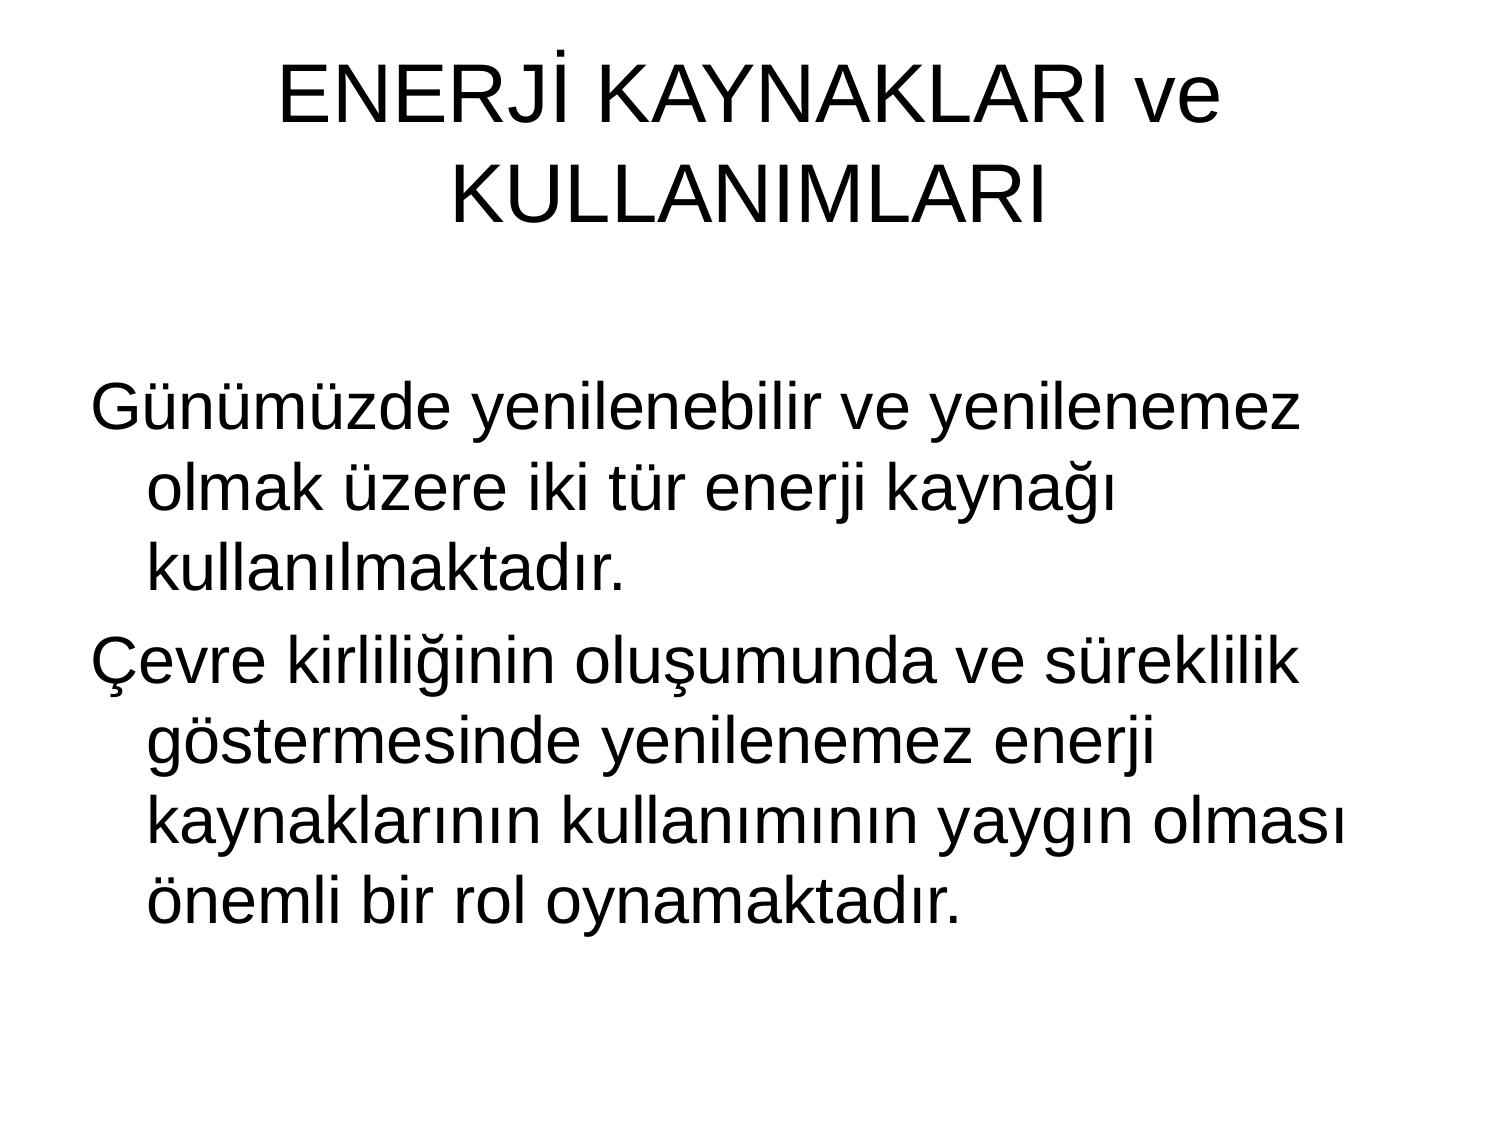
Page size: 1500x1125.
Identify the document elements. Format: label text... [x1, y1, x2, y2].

list Günümüzde yenilenebilir ve yenilenemez olmak üzere iki tür enerji kaynağı kullanılmaktadır. Çevre kirliliğinin oluşumunda ve süreklilik göstermesinde yenilenemez enerji kaynaklarının kullanımının yaygın olması önemli bir rol oynamaktadır. [74, 262, 1426, 1006]
title ENERJİ KAYNAKLARI ve KULLANIMLARI [74, 44, 1426, 233]
